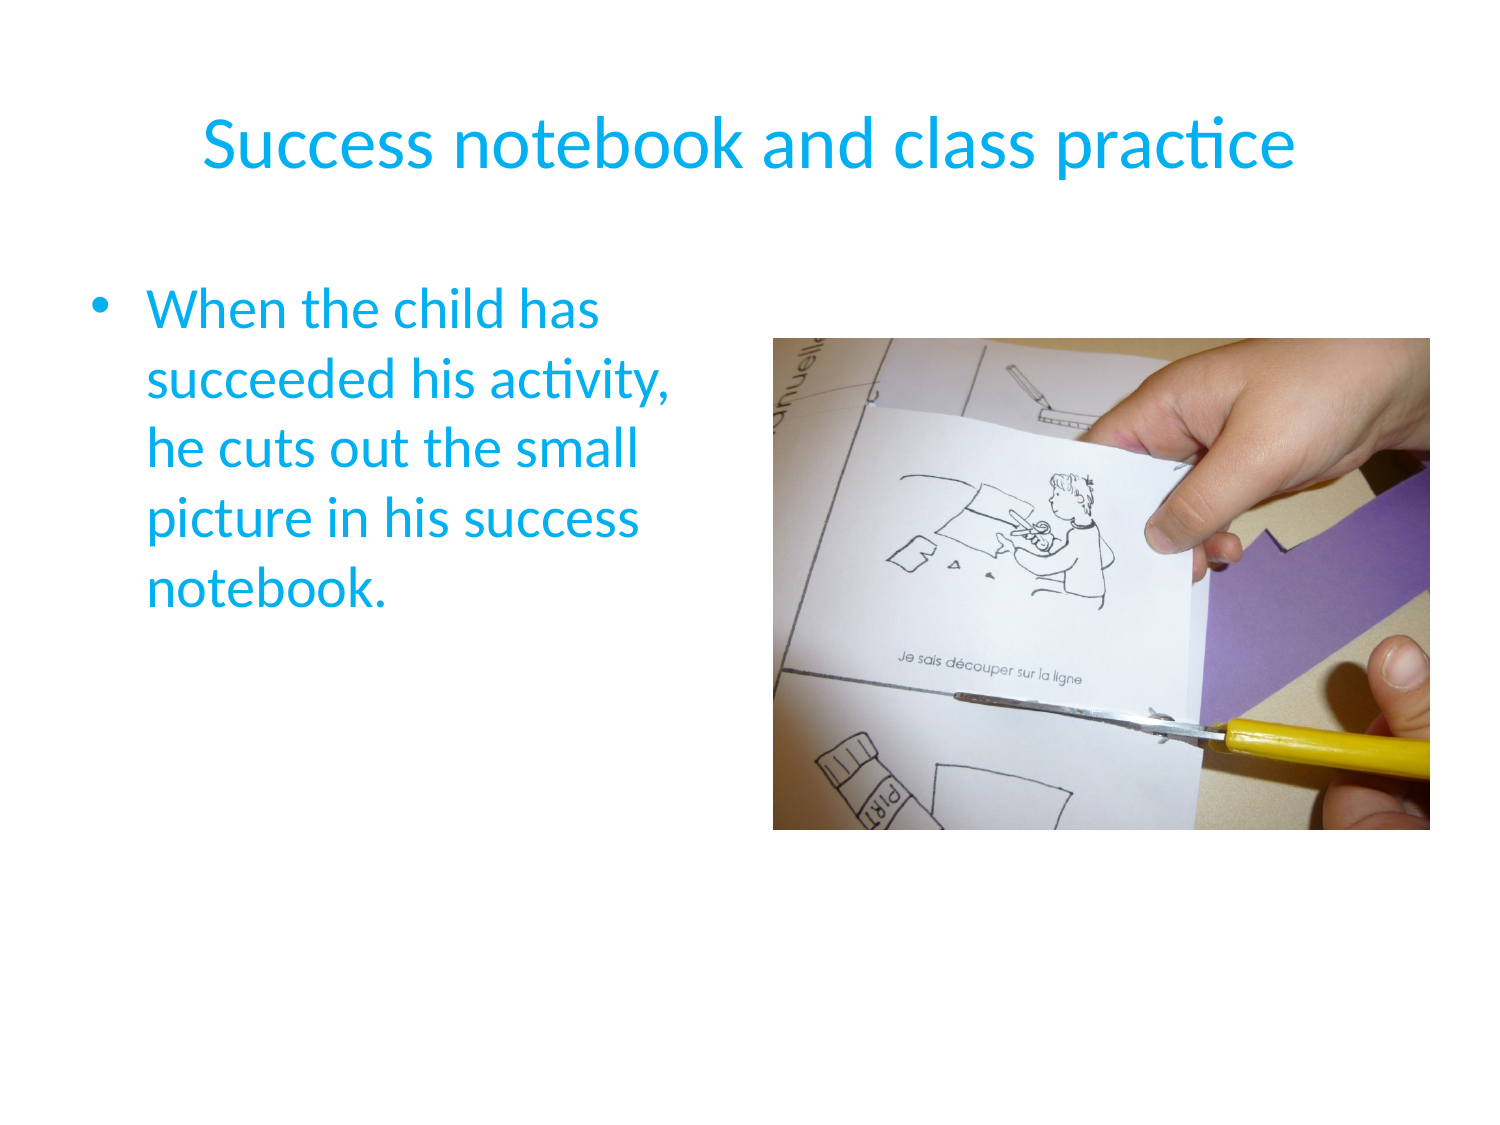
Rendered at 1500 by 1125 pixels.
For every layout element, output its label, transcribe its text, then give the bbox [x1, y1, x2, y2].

picture [773, 337, 1441, 830]
title Success notebook and class practice [75, 45, 1425, 233]
list When the child has succeeded his activity, he cuts out the small picture in his success notebook. [75, 262, 738, 1005]
